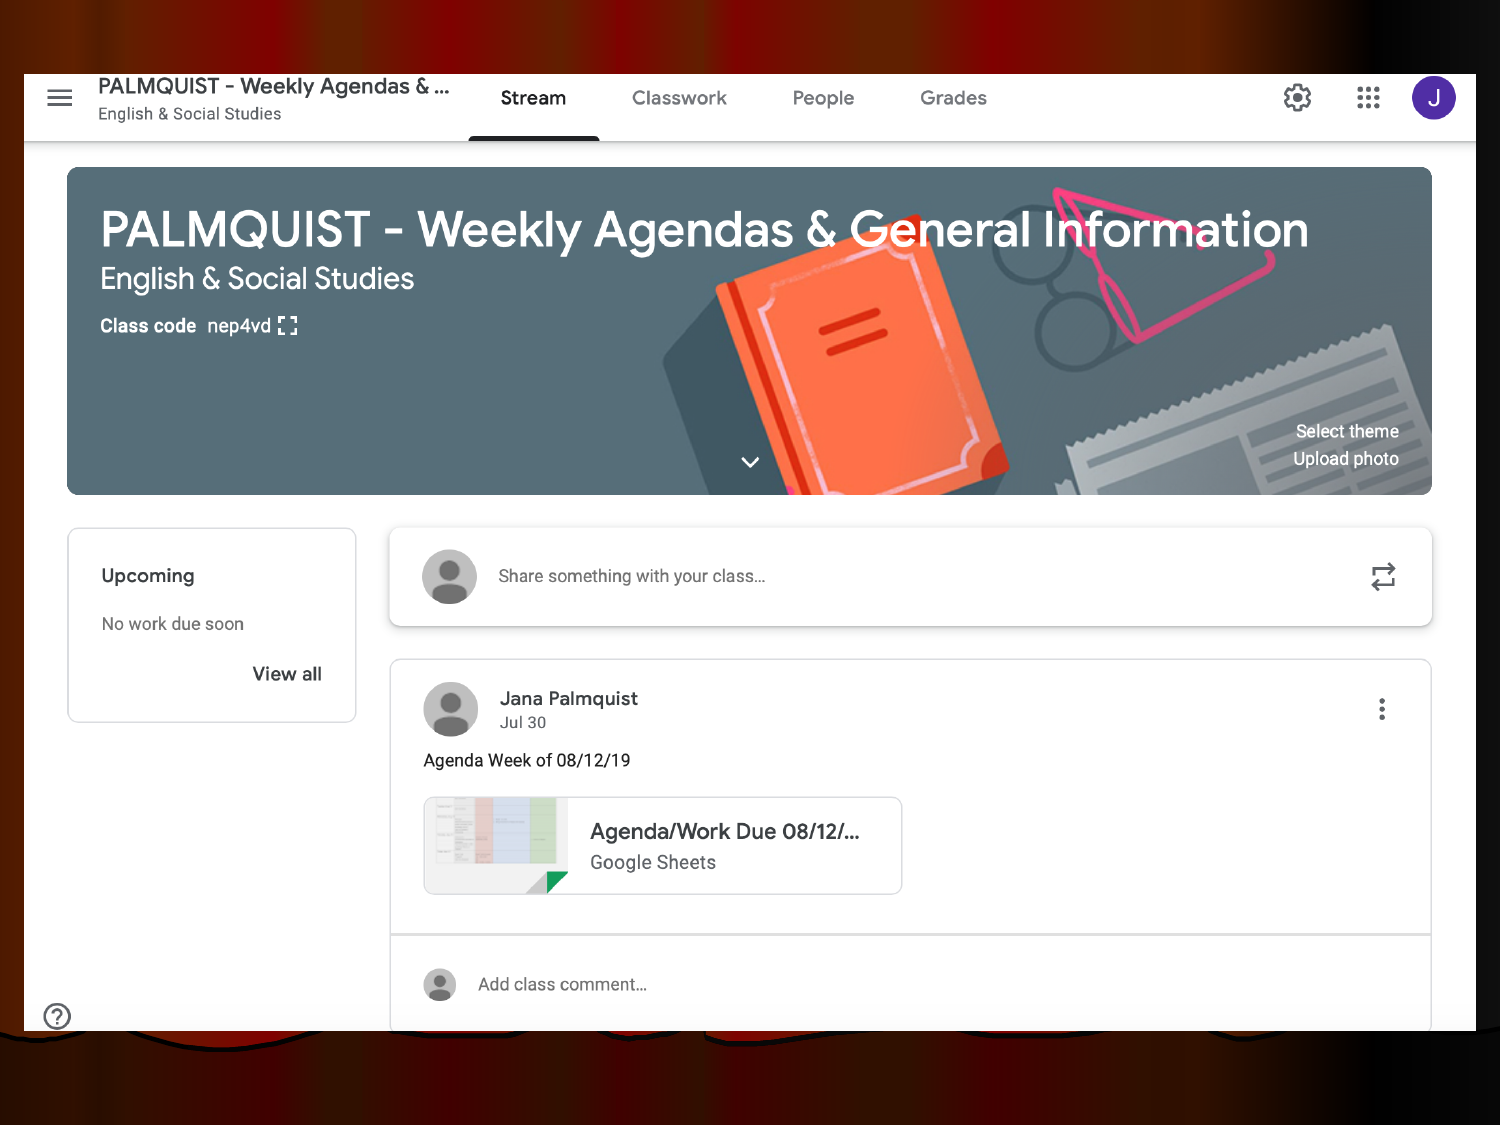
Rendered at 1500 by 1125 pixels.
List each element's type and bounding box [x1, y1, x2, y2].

picture [23, 73, 1476, 1031]
